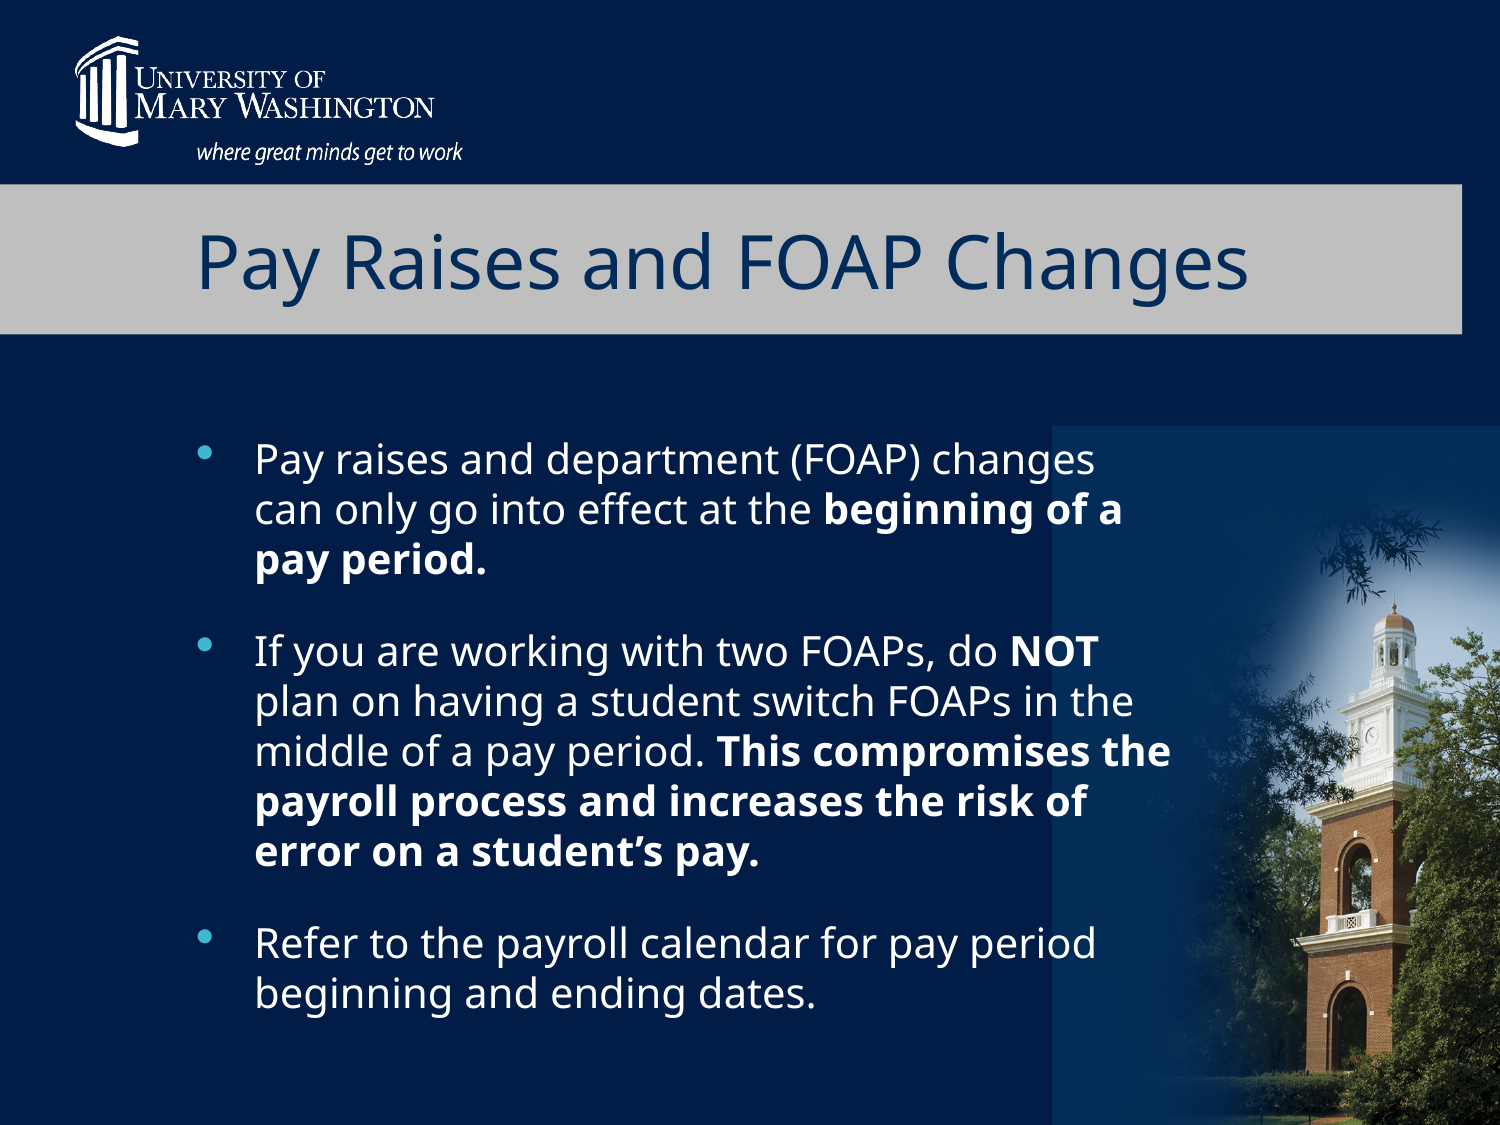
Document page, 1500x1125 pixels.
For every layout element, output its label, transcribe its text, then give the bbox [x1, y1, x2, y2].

picture [75, 36, 463, 165]
picture [1051, 426, 1500, 1125]
title Pay Raises and FOAP Changes [0, 184, 1463, 335]
list Pay raises and department (FOAP) changes can only go into effect at the beginning of a pay period. If you are working with two FOAPs, do NOT plan on having a student switch FOAPs in the middle of a pay period. This compromises the payroll process and increases the risk of error on a student’s pay. Refer to the payroll calendar for pay period beginning and ending dates. [182, 425, 1188, 1028]
